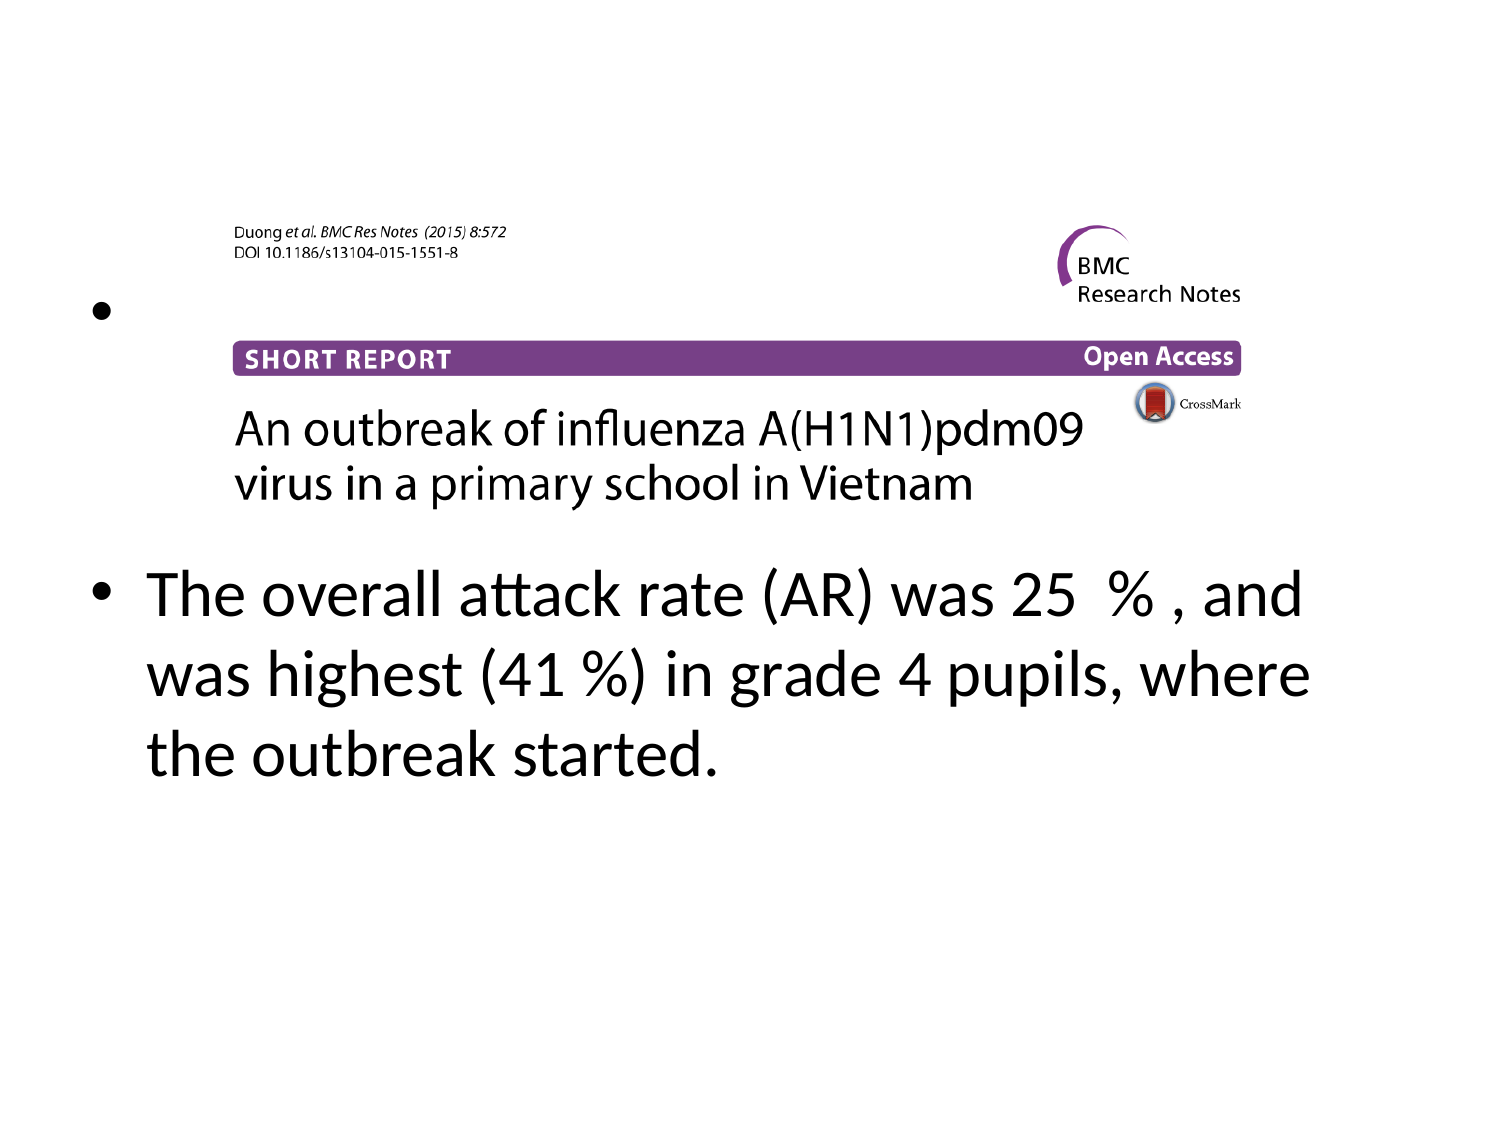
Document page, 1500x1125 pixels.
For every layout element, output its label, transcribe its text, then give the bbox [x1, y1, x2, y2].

list The overall attack rate (AR) was 25 % , and was highest (41 %) in grade 4 pupils, where the outbreak started. [75, 262, 1425, 1005]
picture [174, 199, 1268, 522]
